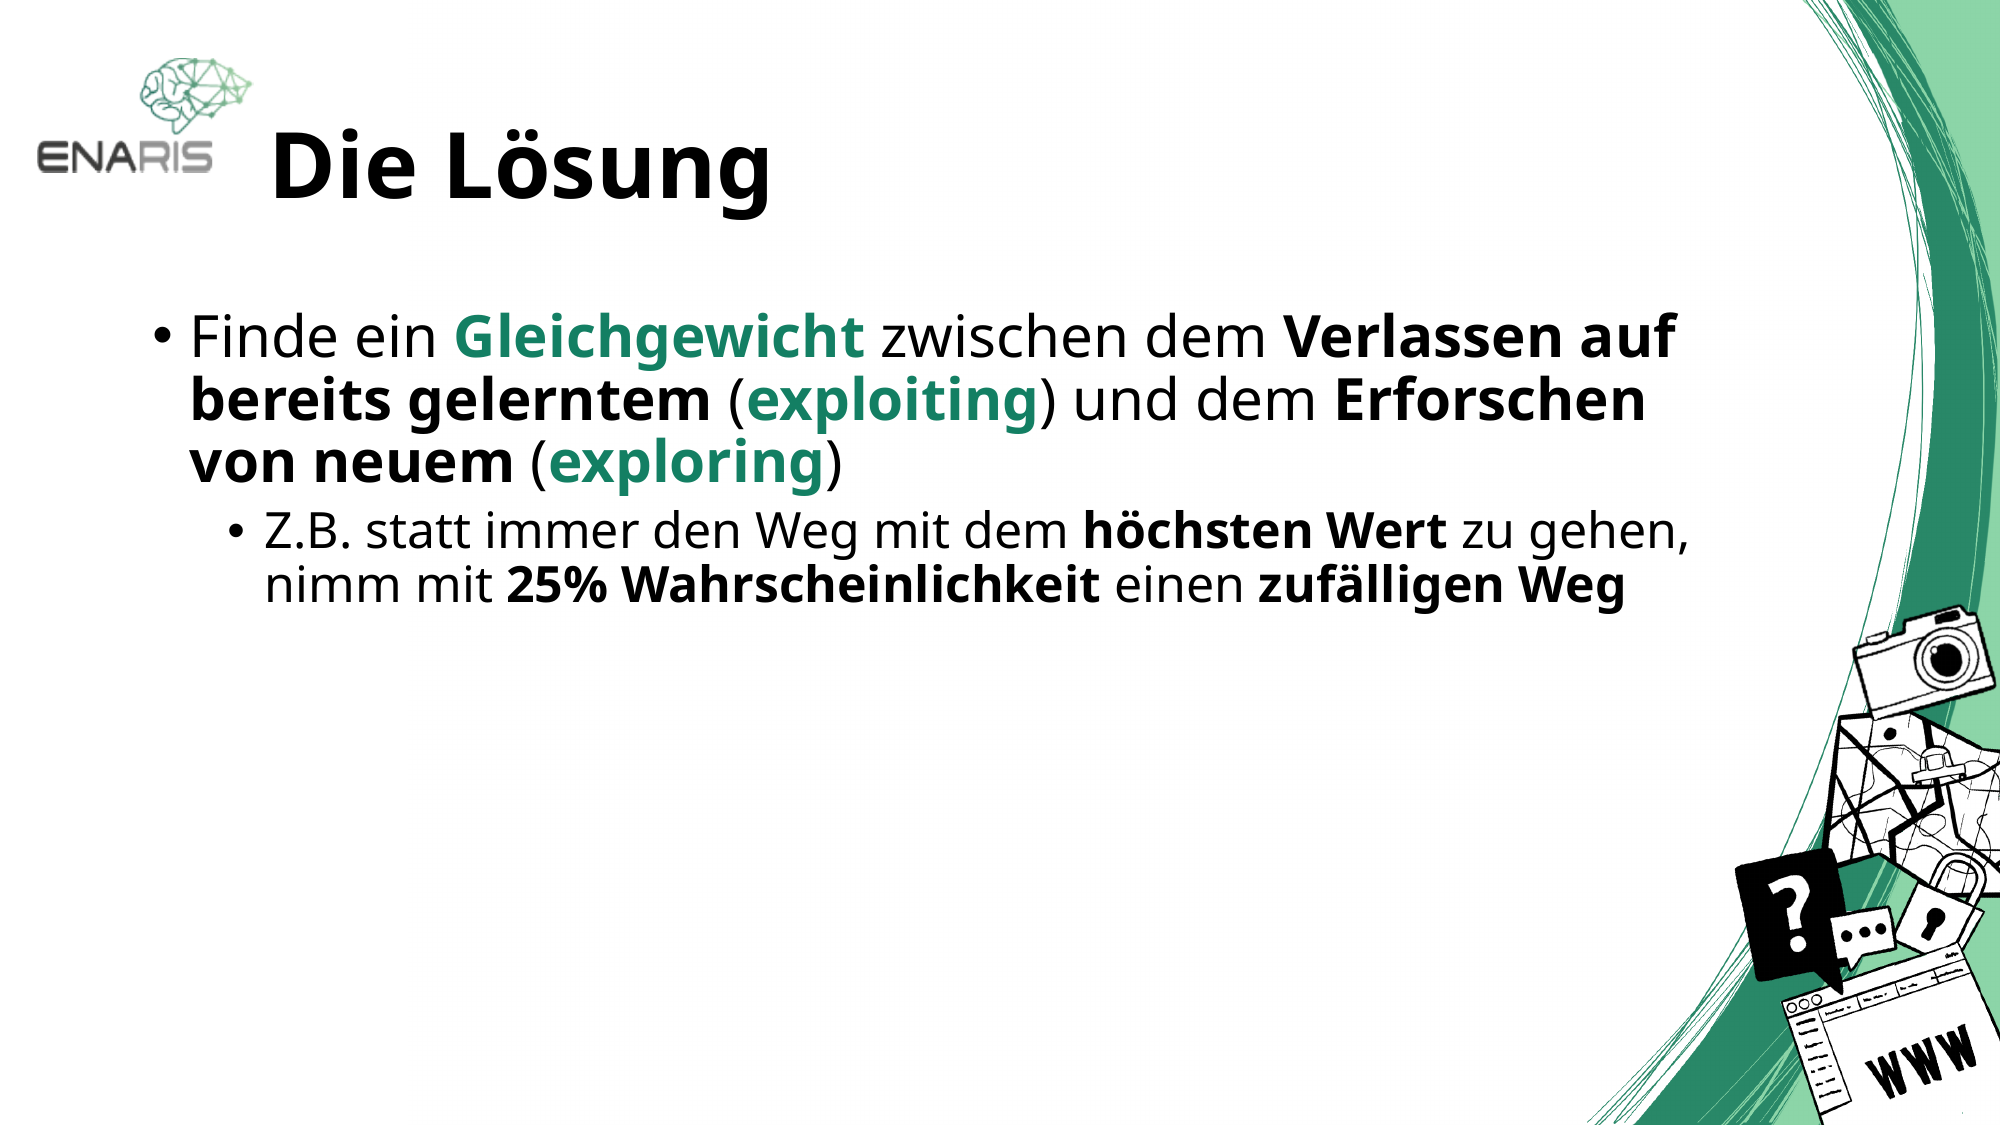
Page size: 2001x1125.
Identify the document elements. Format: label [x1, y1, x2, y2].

picture [408, 0, 2000, 1125]
title [253, 59, 1863, 278]
picture [37, 58, 254, 173]
list [137, 299, 1728, 1014]
